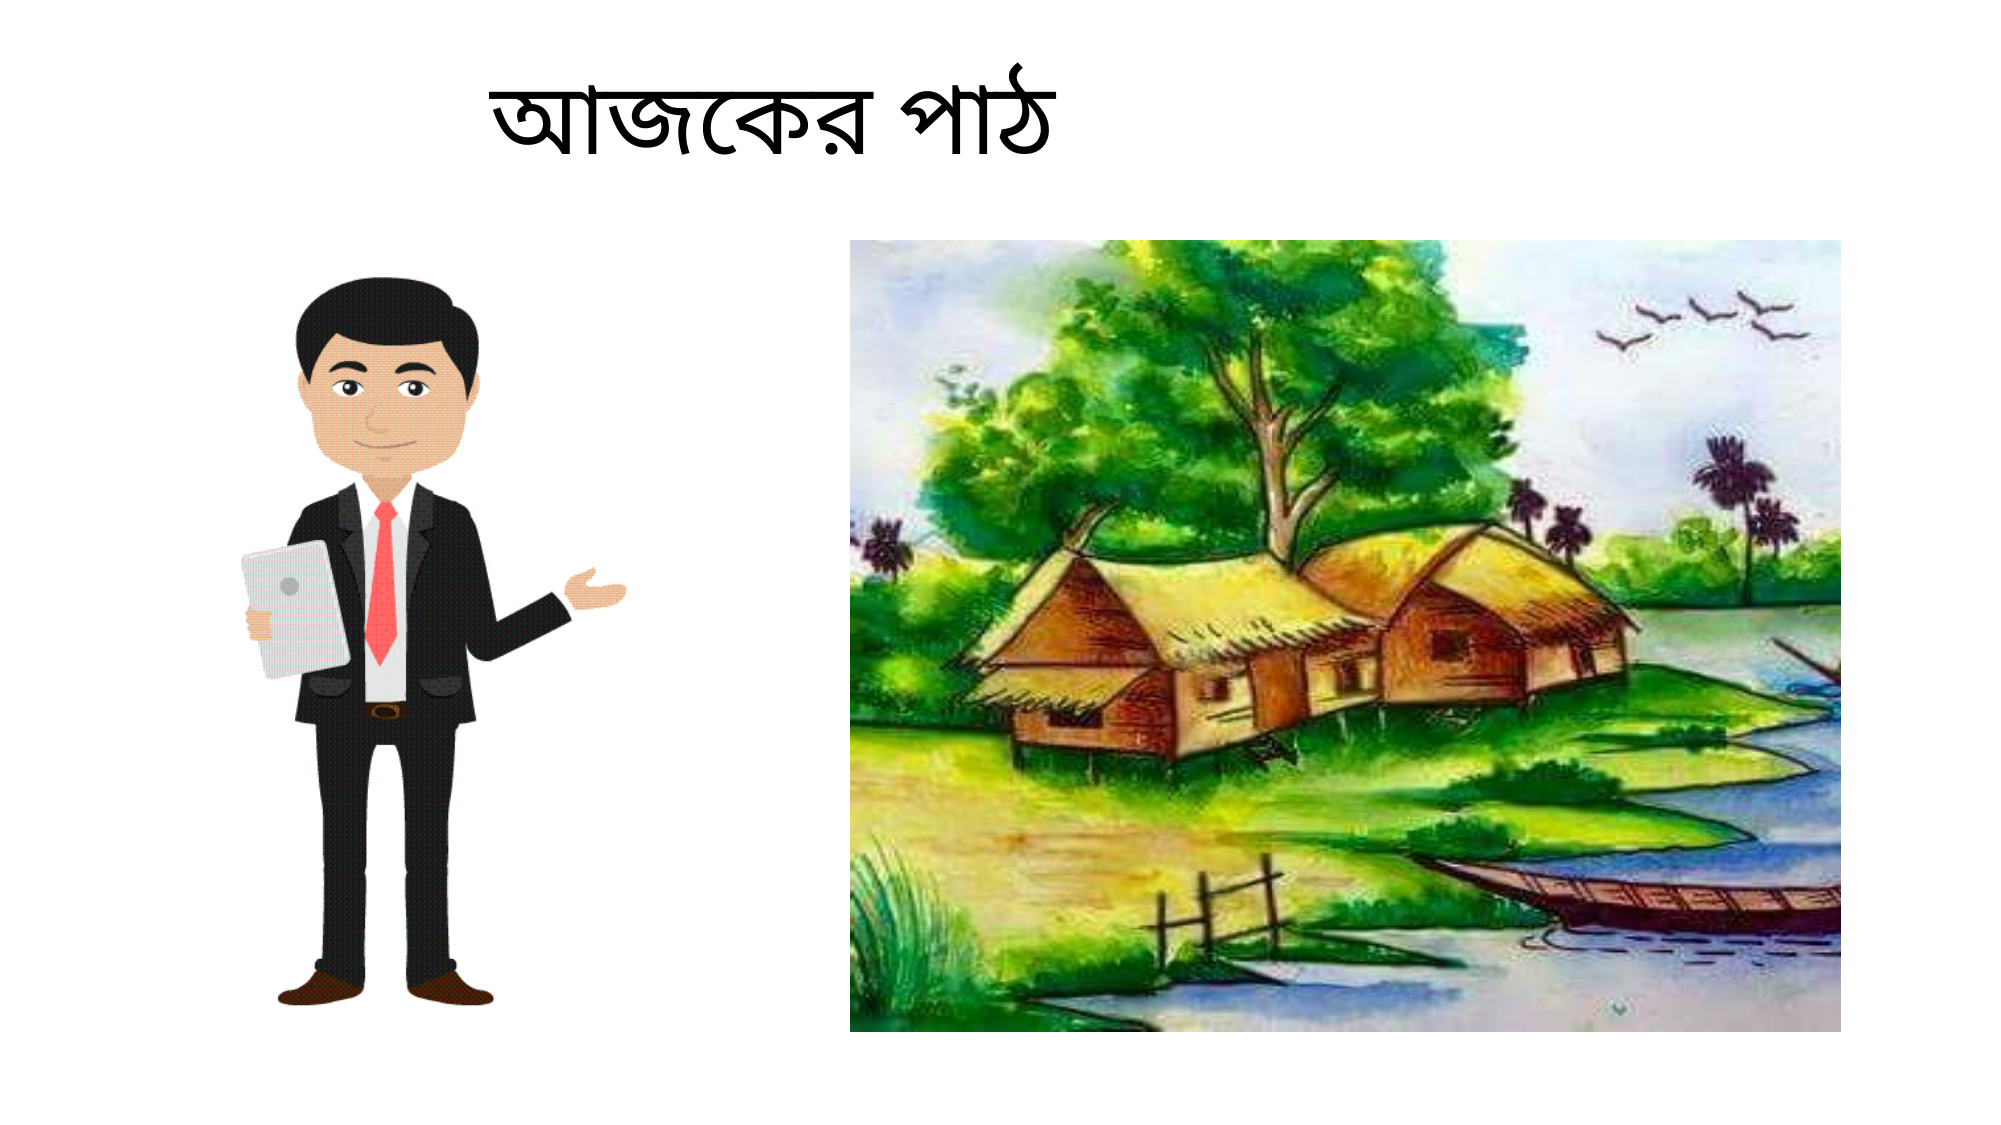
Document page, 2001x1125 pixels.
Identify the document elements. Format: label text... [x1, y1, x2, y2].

picture [191, 191, 698, 1093]
picture [850, 240, 1841, 1032]
text_box আজকের পাঠ [315, 46, 1232, 182]
